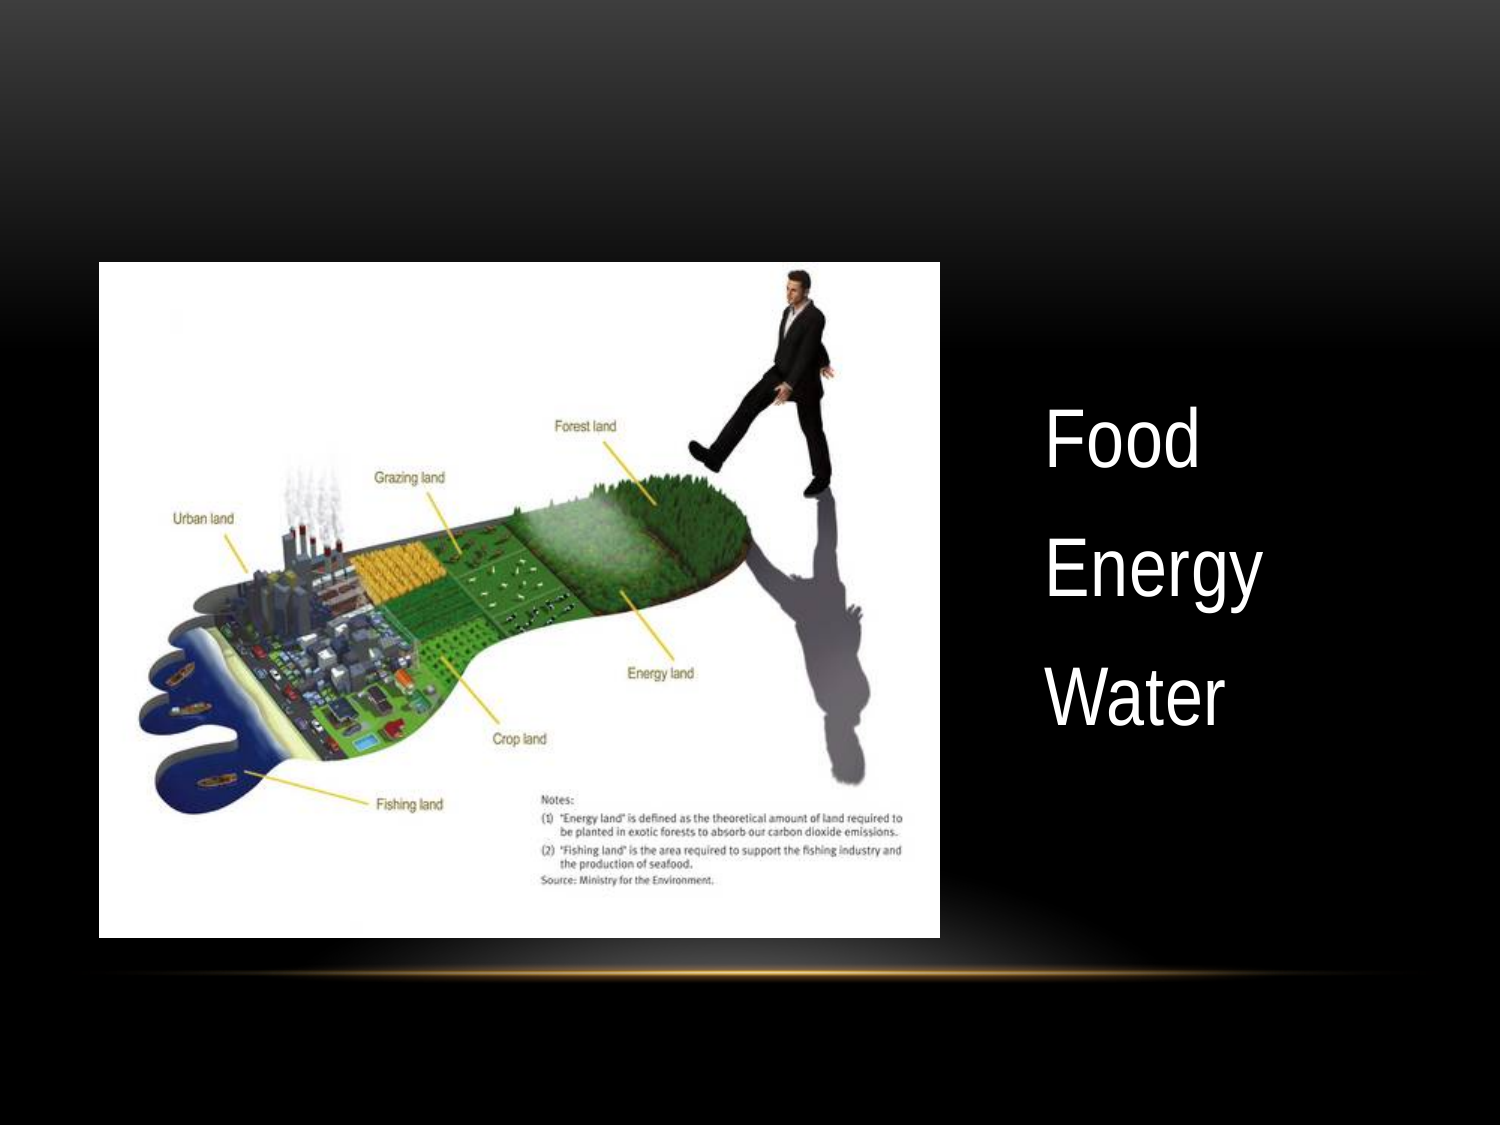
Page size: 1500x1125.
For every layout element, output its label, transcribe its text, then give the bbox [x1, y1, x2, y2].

list Food Energy Water [1029, 376, 1400, 794]
picture [0, 0, 1500, 1125]
